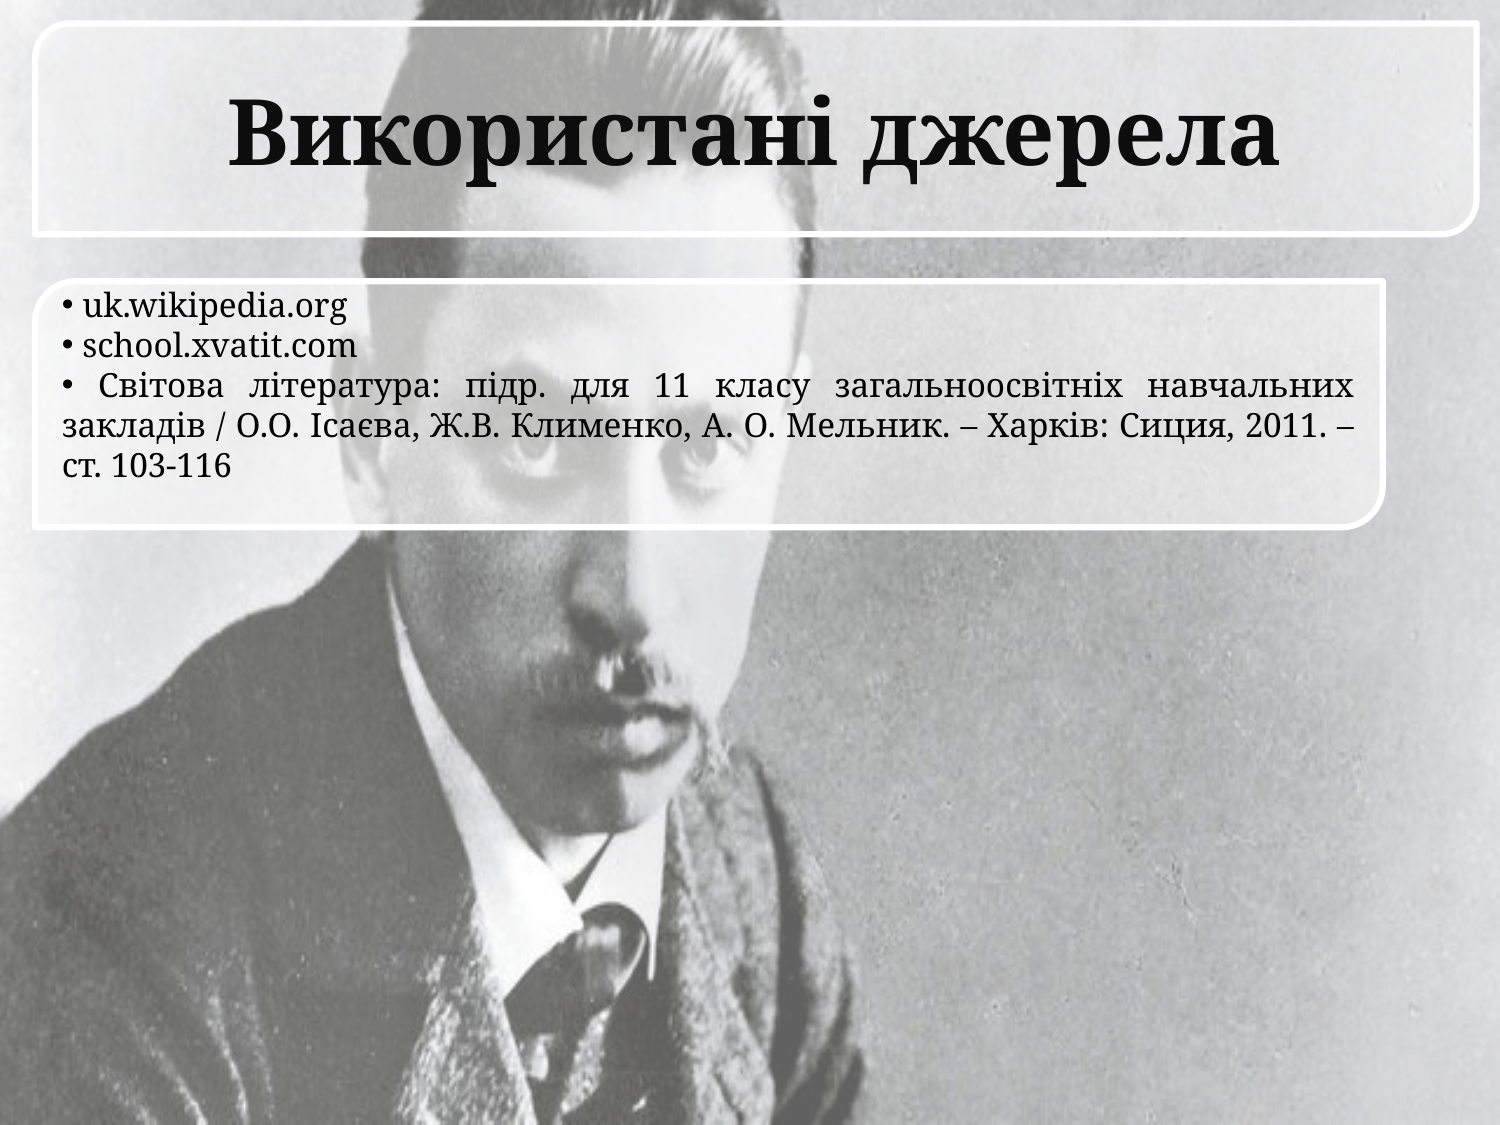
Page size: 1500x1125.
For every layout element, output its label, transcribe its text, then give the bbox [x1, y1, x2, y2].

text_box uk.wikipedia.org school.xvatit.com Світова література: підр. для 11 класу загальноосвітніх навчальних закладів / О.О. Ісаєва, Ж.В. Клименко, А. О. Мельник. – Харків: Сиция, 2011. – ст. 103-116 [32, 279, 1385, 530]
text_box Використані джерела [32, 21, 1479, 237]
